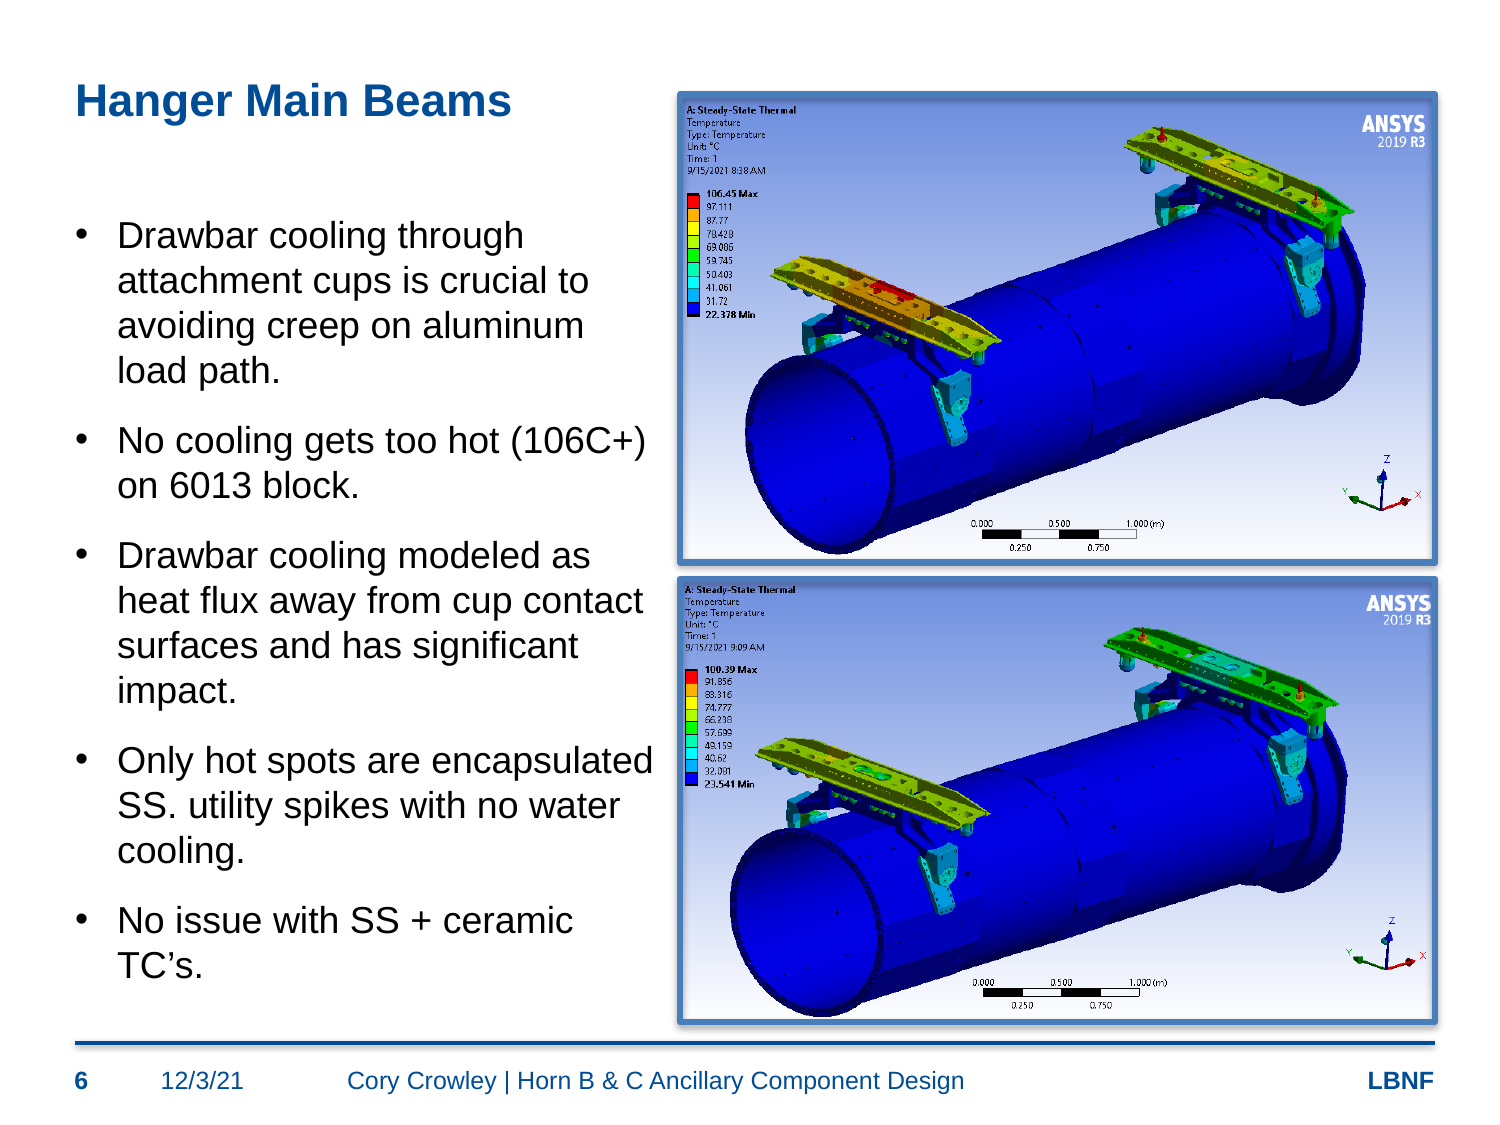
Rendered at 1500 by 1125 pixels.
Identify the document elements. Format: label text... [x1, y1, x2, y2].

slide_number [160, 1064, 347, 1096]
picture [679, 578, 1436, 1022]
title Hanger Main Beams [75, 70, 1436, 165]
slide_number 6 [74, 1064, 160, 1096]
footer Cory Crowley | Horn B & C Ancillary Component Design [347, 1064, 1269, 1096]
list Drawbar cooling through attachment cups is crucial to avoiding creep on aluminum load path. No cooling gets too hot (106C+) on 6013 block. Drawbar cooling modeled as heat flux away from cup contact surfaces and has significant impact. Only hot spots are encapsulated SS. utility spikes with no water cooling. No issue with SS + ceramic TC’s. [75, 203, 663, 1022]
picture [679, 93, 1436, 563]
